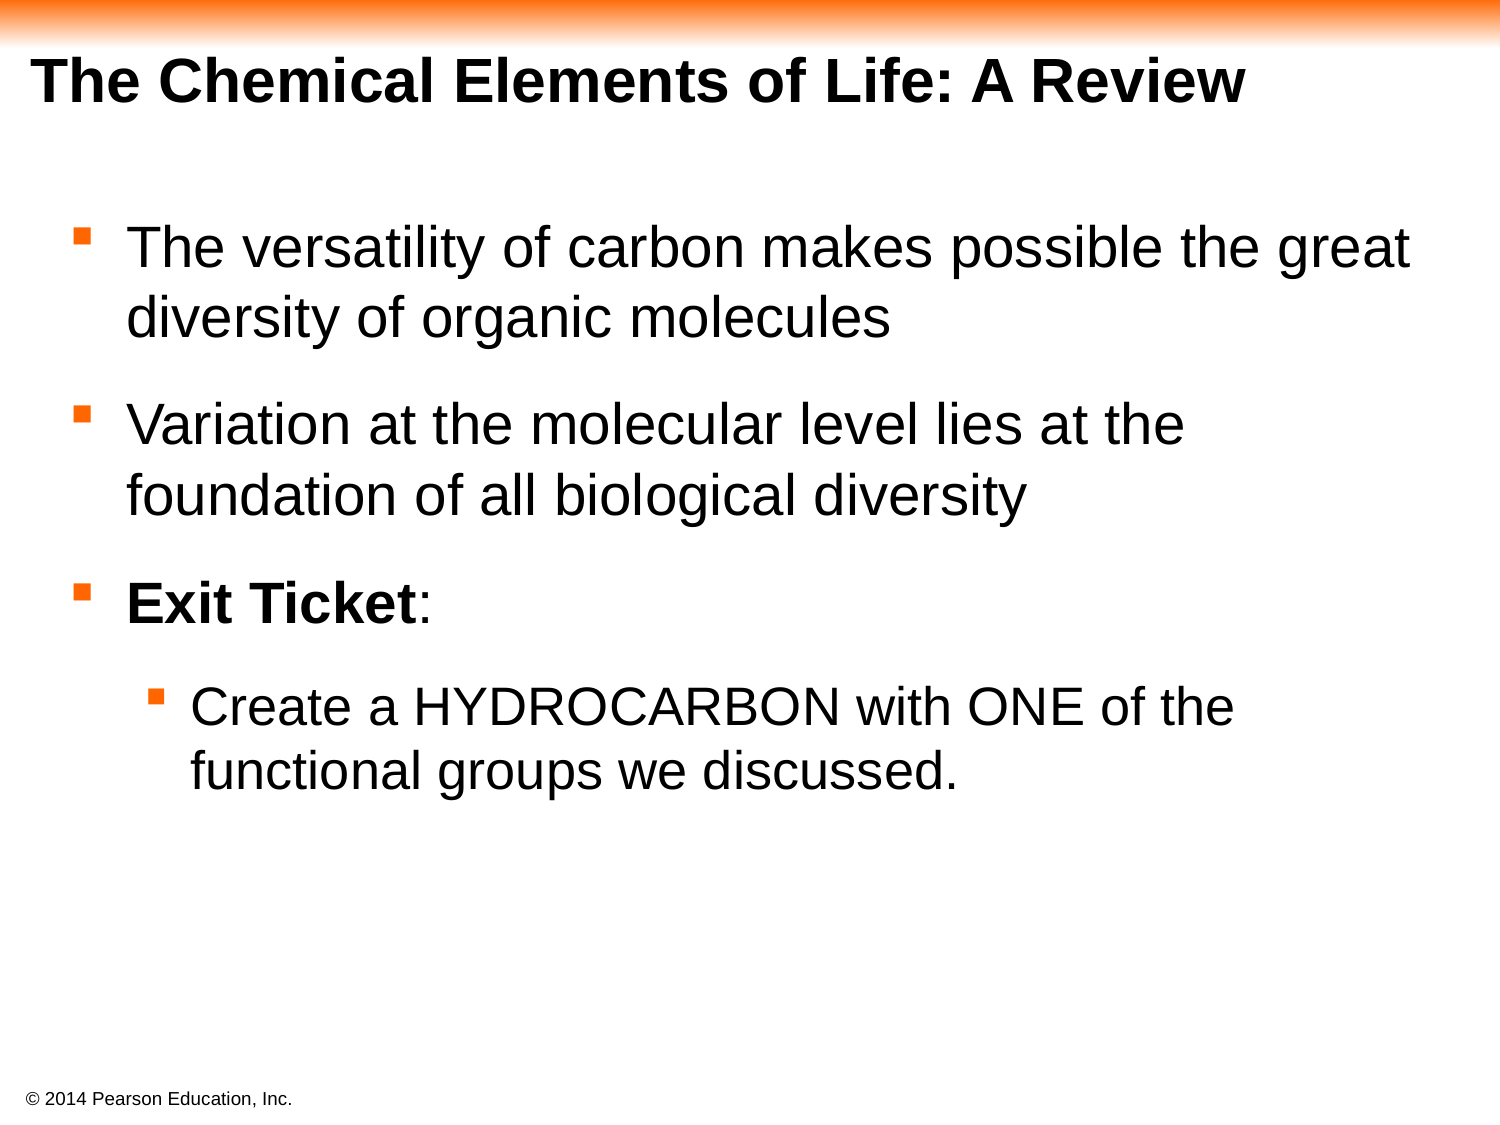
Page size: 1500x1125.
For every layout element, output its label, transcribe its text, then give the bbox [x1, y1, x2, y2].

list The versatility of carbon makes possible the great diversity of organic molecules Variation at the molecular level lies at the foundation of all biological diversity Exit Ticket: Create a HYDROCARBON with ONE of the functional groups we discussed. [69, 208, 1464, 1042]
title The Chemical Elements of Life: A Review [29, 49, 1470, 184]
